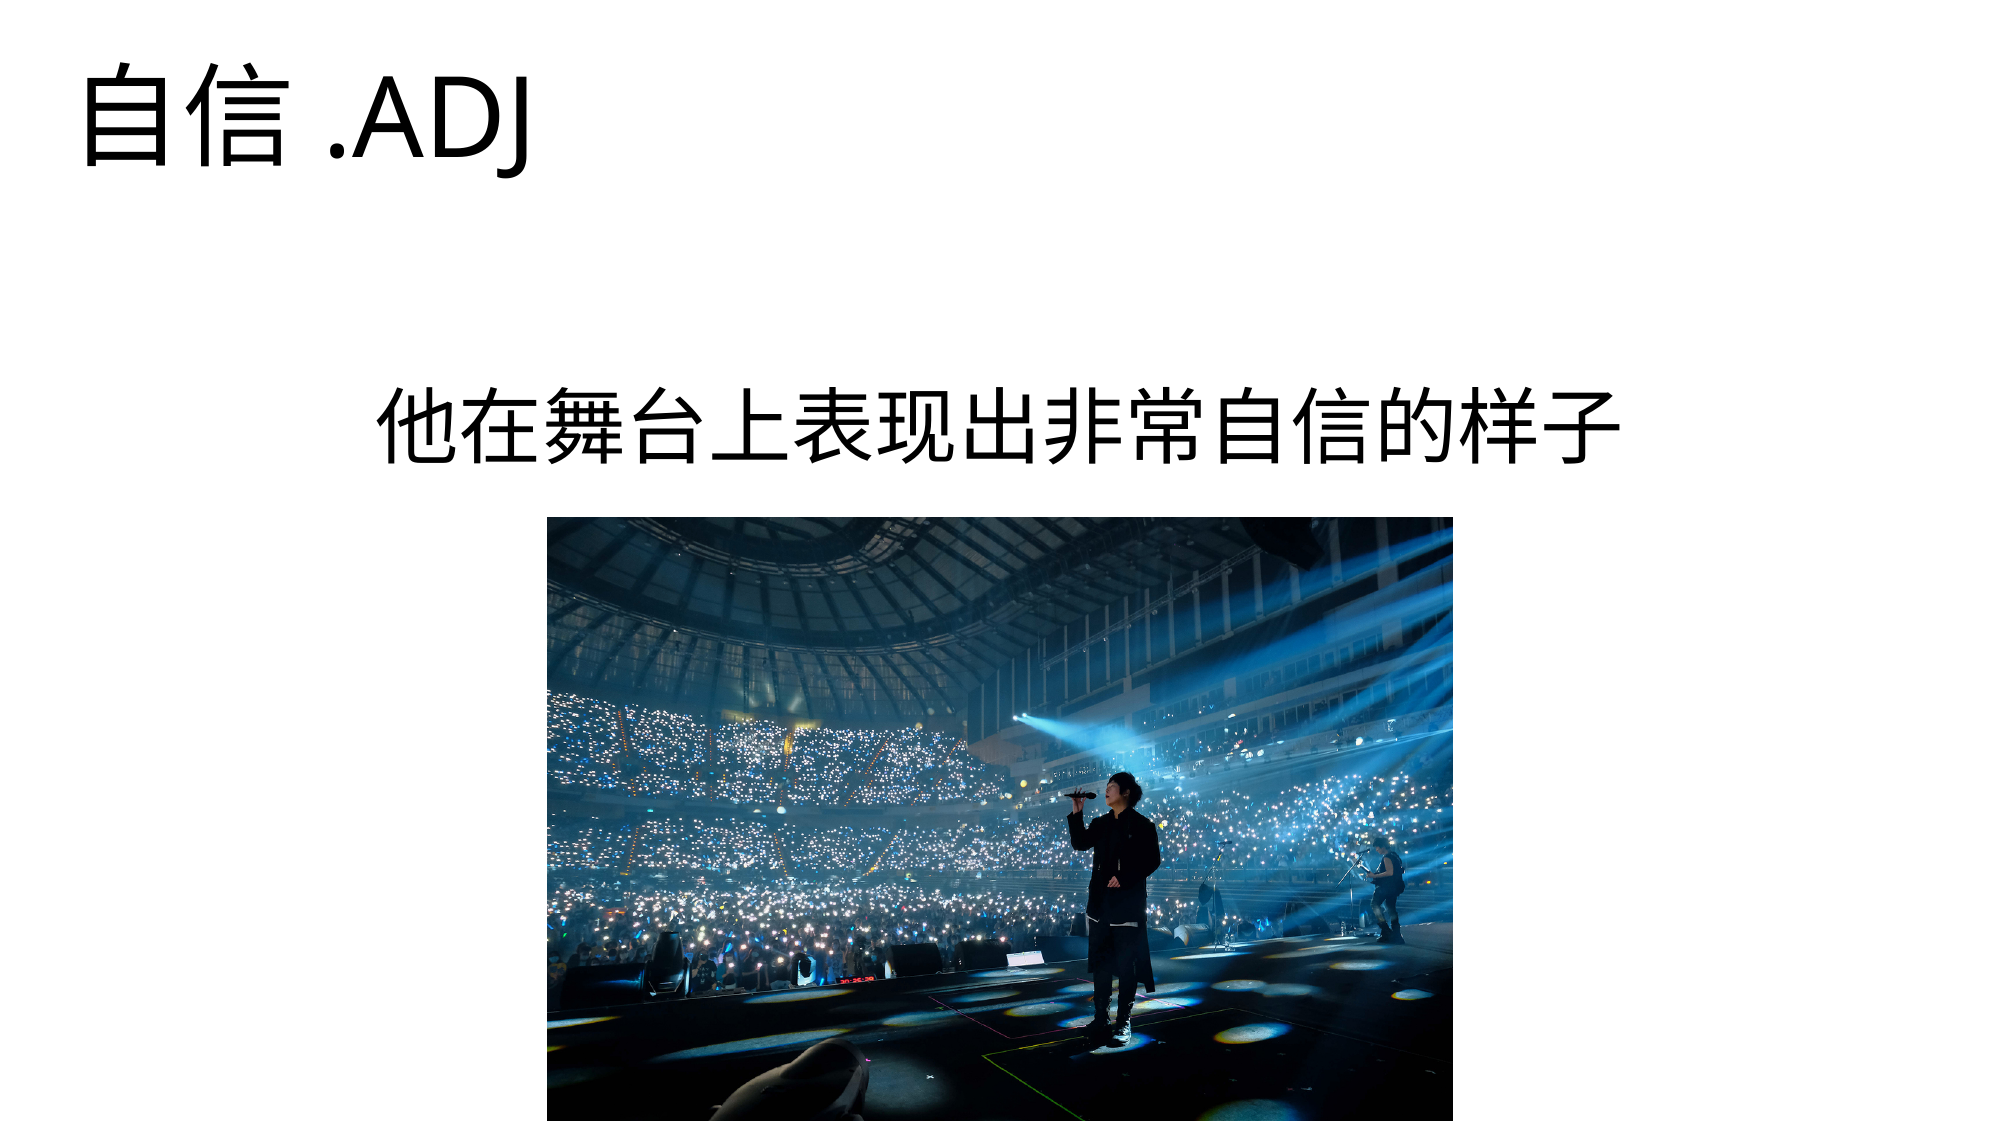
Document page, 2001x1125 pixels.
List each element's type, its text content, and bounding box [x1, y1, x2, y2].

picture [547, 517, 1453, 1121]
title 自信.ADJ [55, 38, 1831, 337]
text_box 他在舞台上表现出非常自信的样子 [0, 337, 2000, 524]
